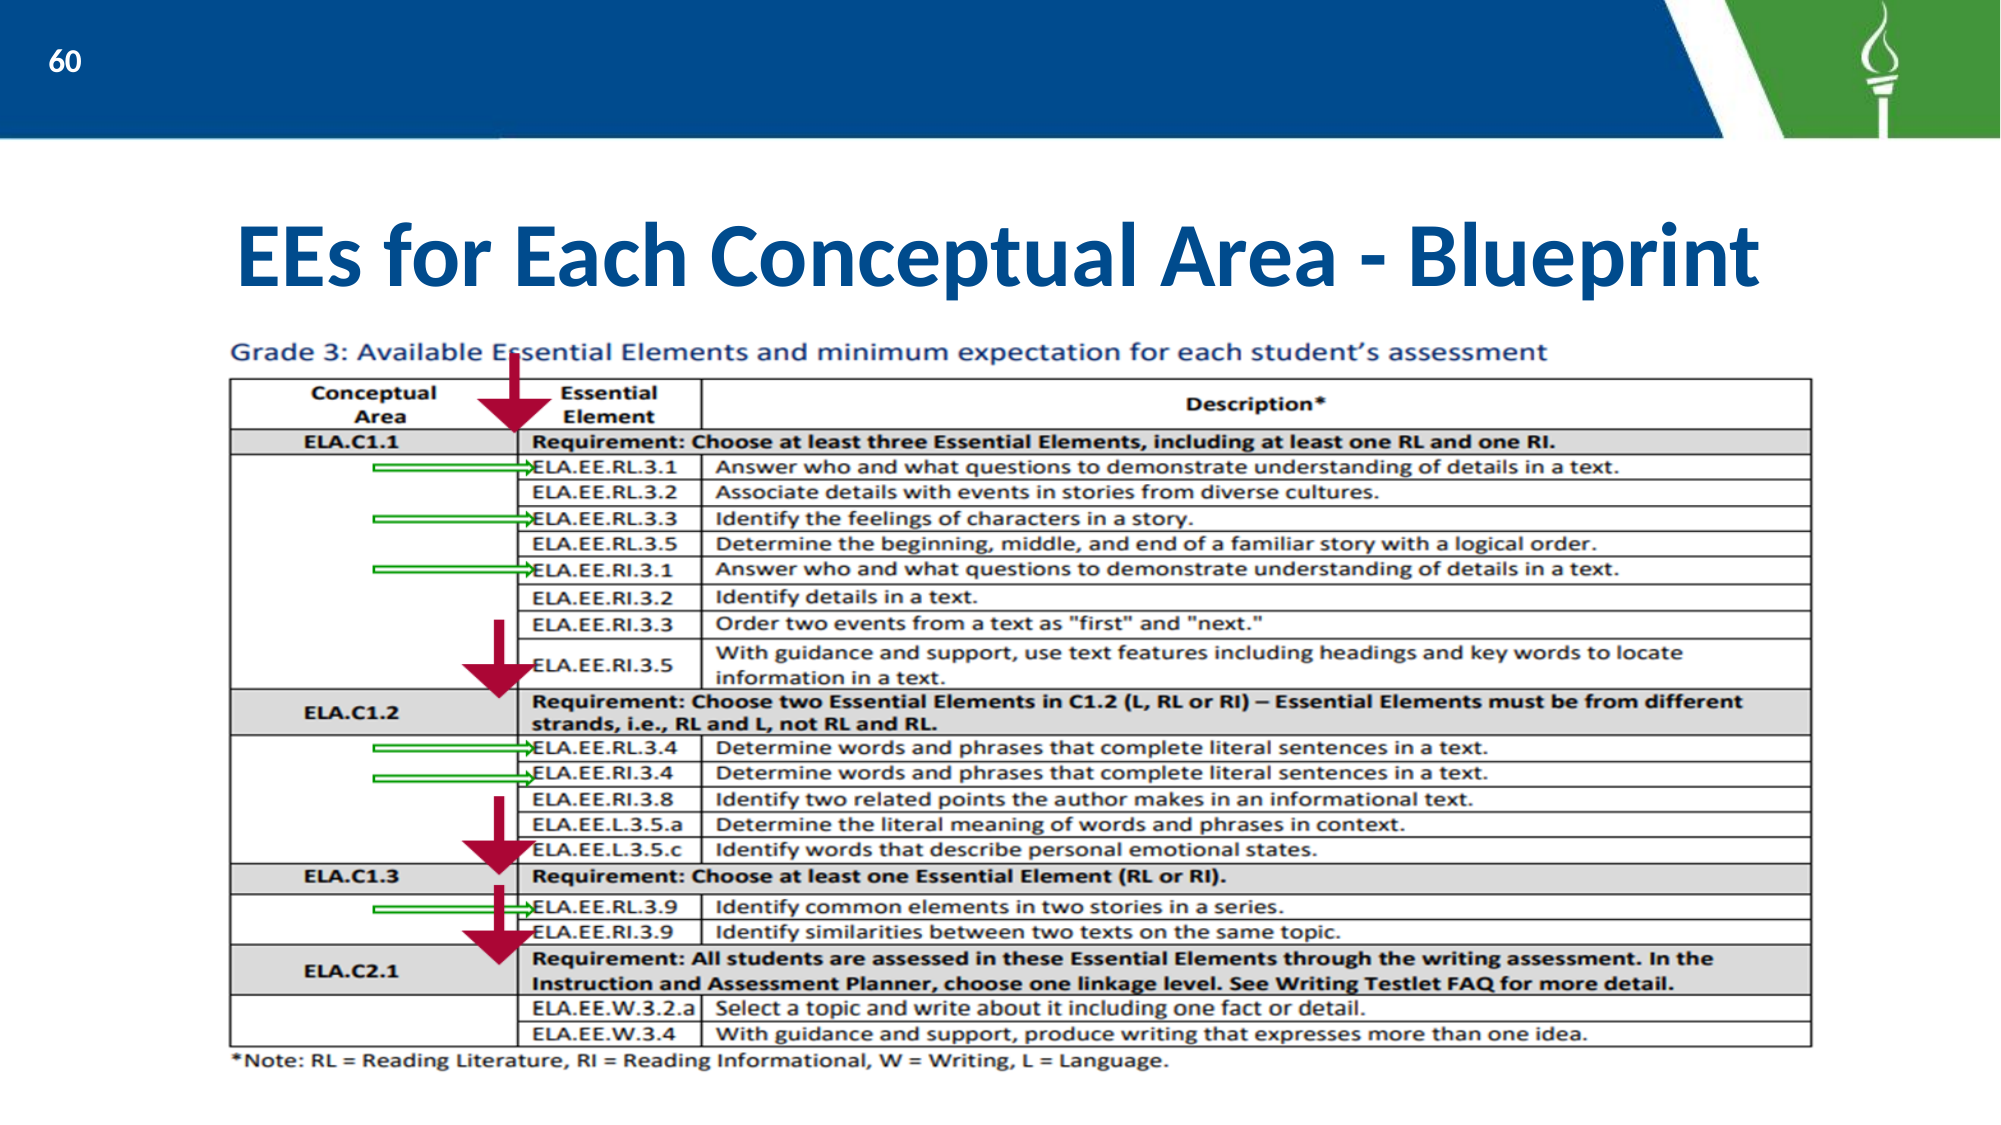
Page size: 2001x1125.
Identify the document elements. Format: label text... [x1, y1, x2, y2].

title EEs for Each Conceptual Area - Blueprint [62, 162, 1938, 338]
picture [0, 0, 2001, 1125]
slide_number 60 [33, 29, 200, 89]
